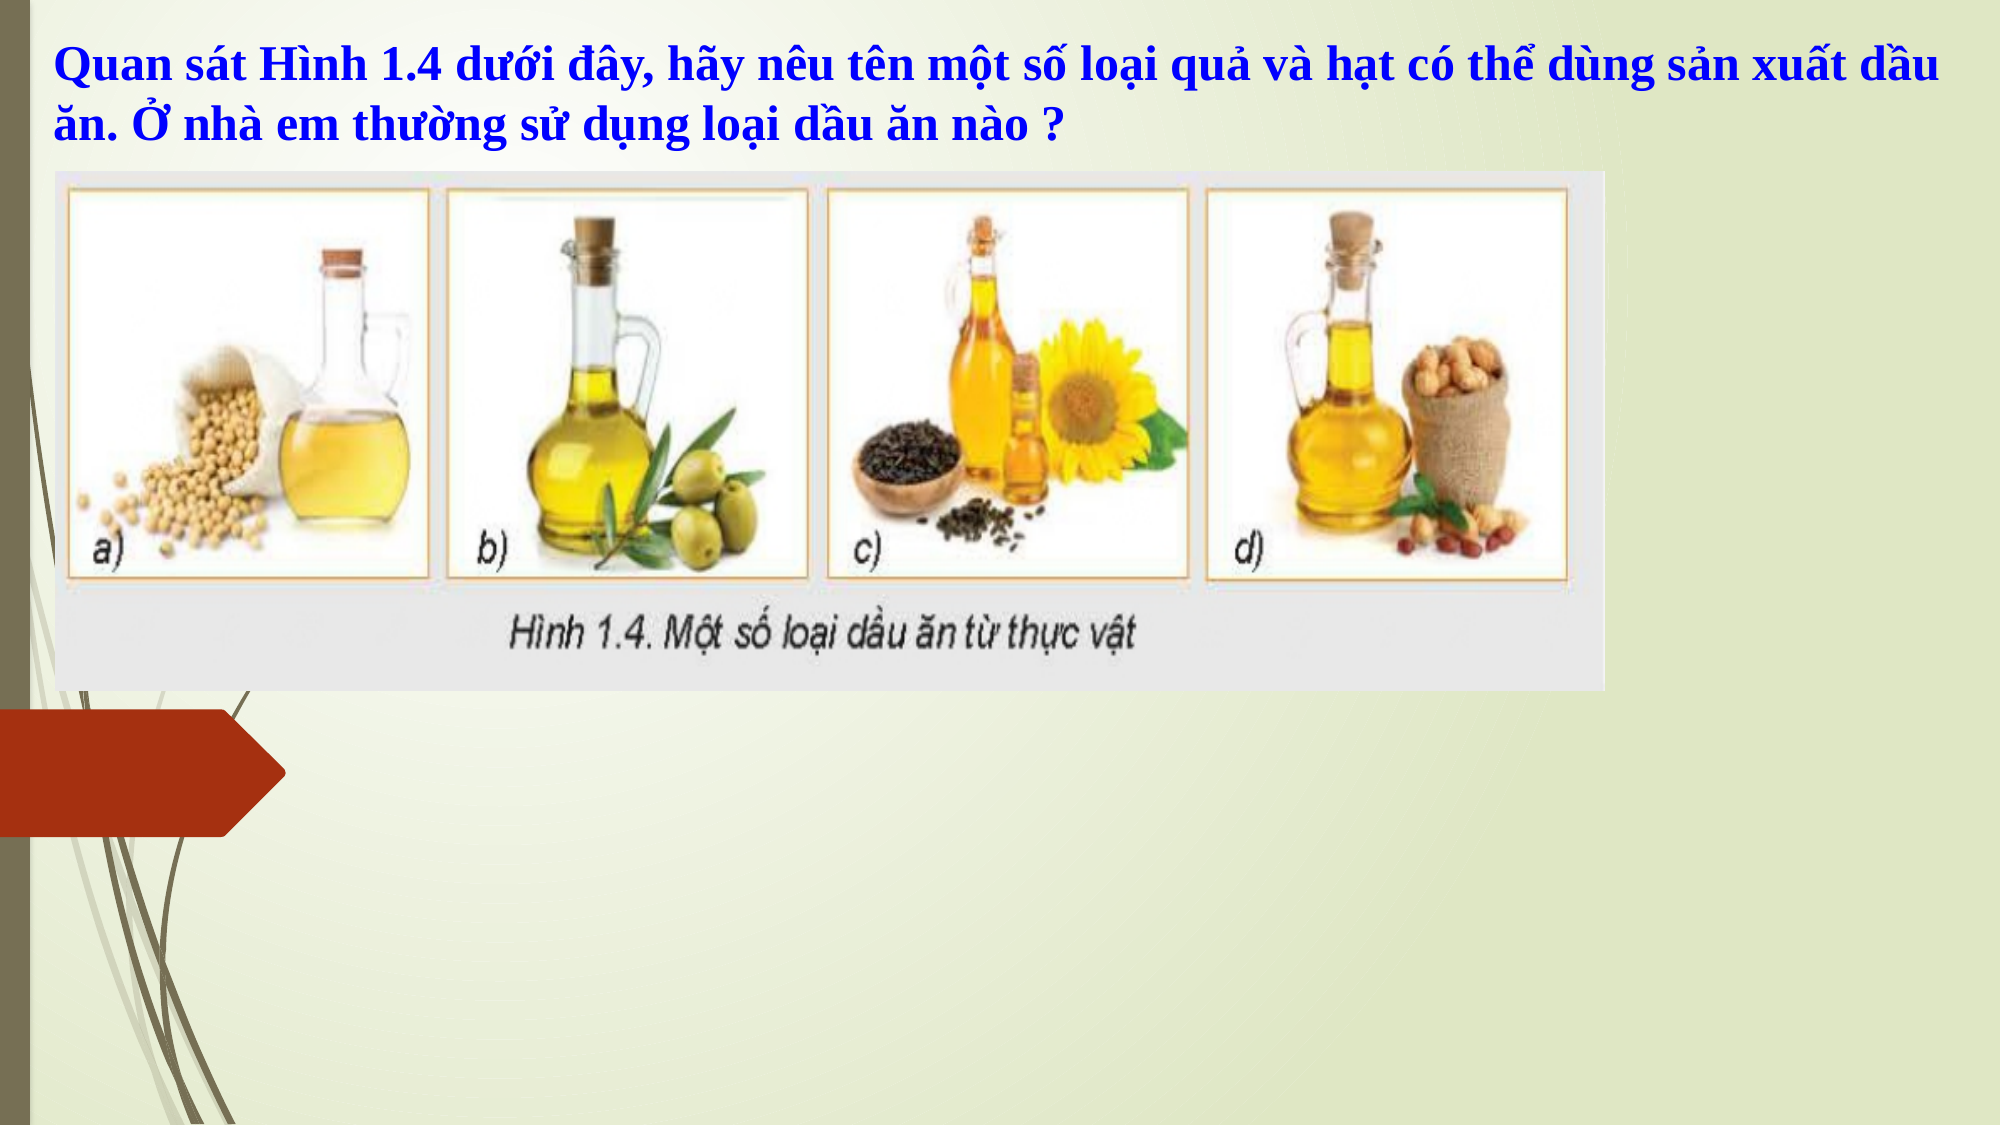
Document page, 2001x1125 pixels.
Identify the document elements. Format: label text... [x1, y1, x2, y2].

text_box Quan sát Hình 1.4 dưới đây, hãy nêu tên một số loại quả và hạt có thể dùng sản xuất dầu ăn. Ở nhà em thường sử dụng loại dầu ăn nào ? [39, 22, 1963, 158]
picture [55, 171, 1605, 691]
